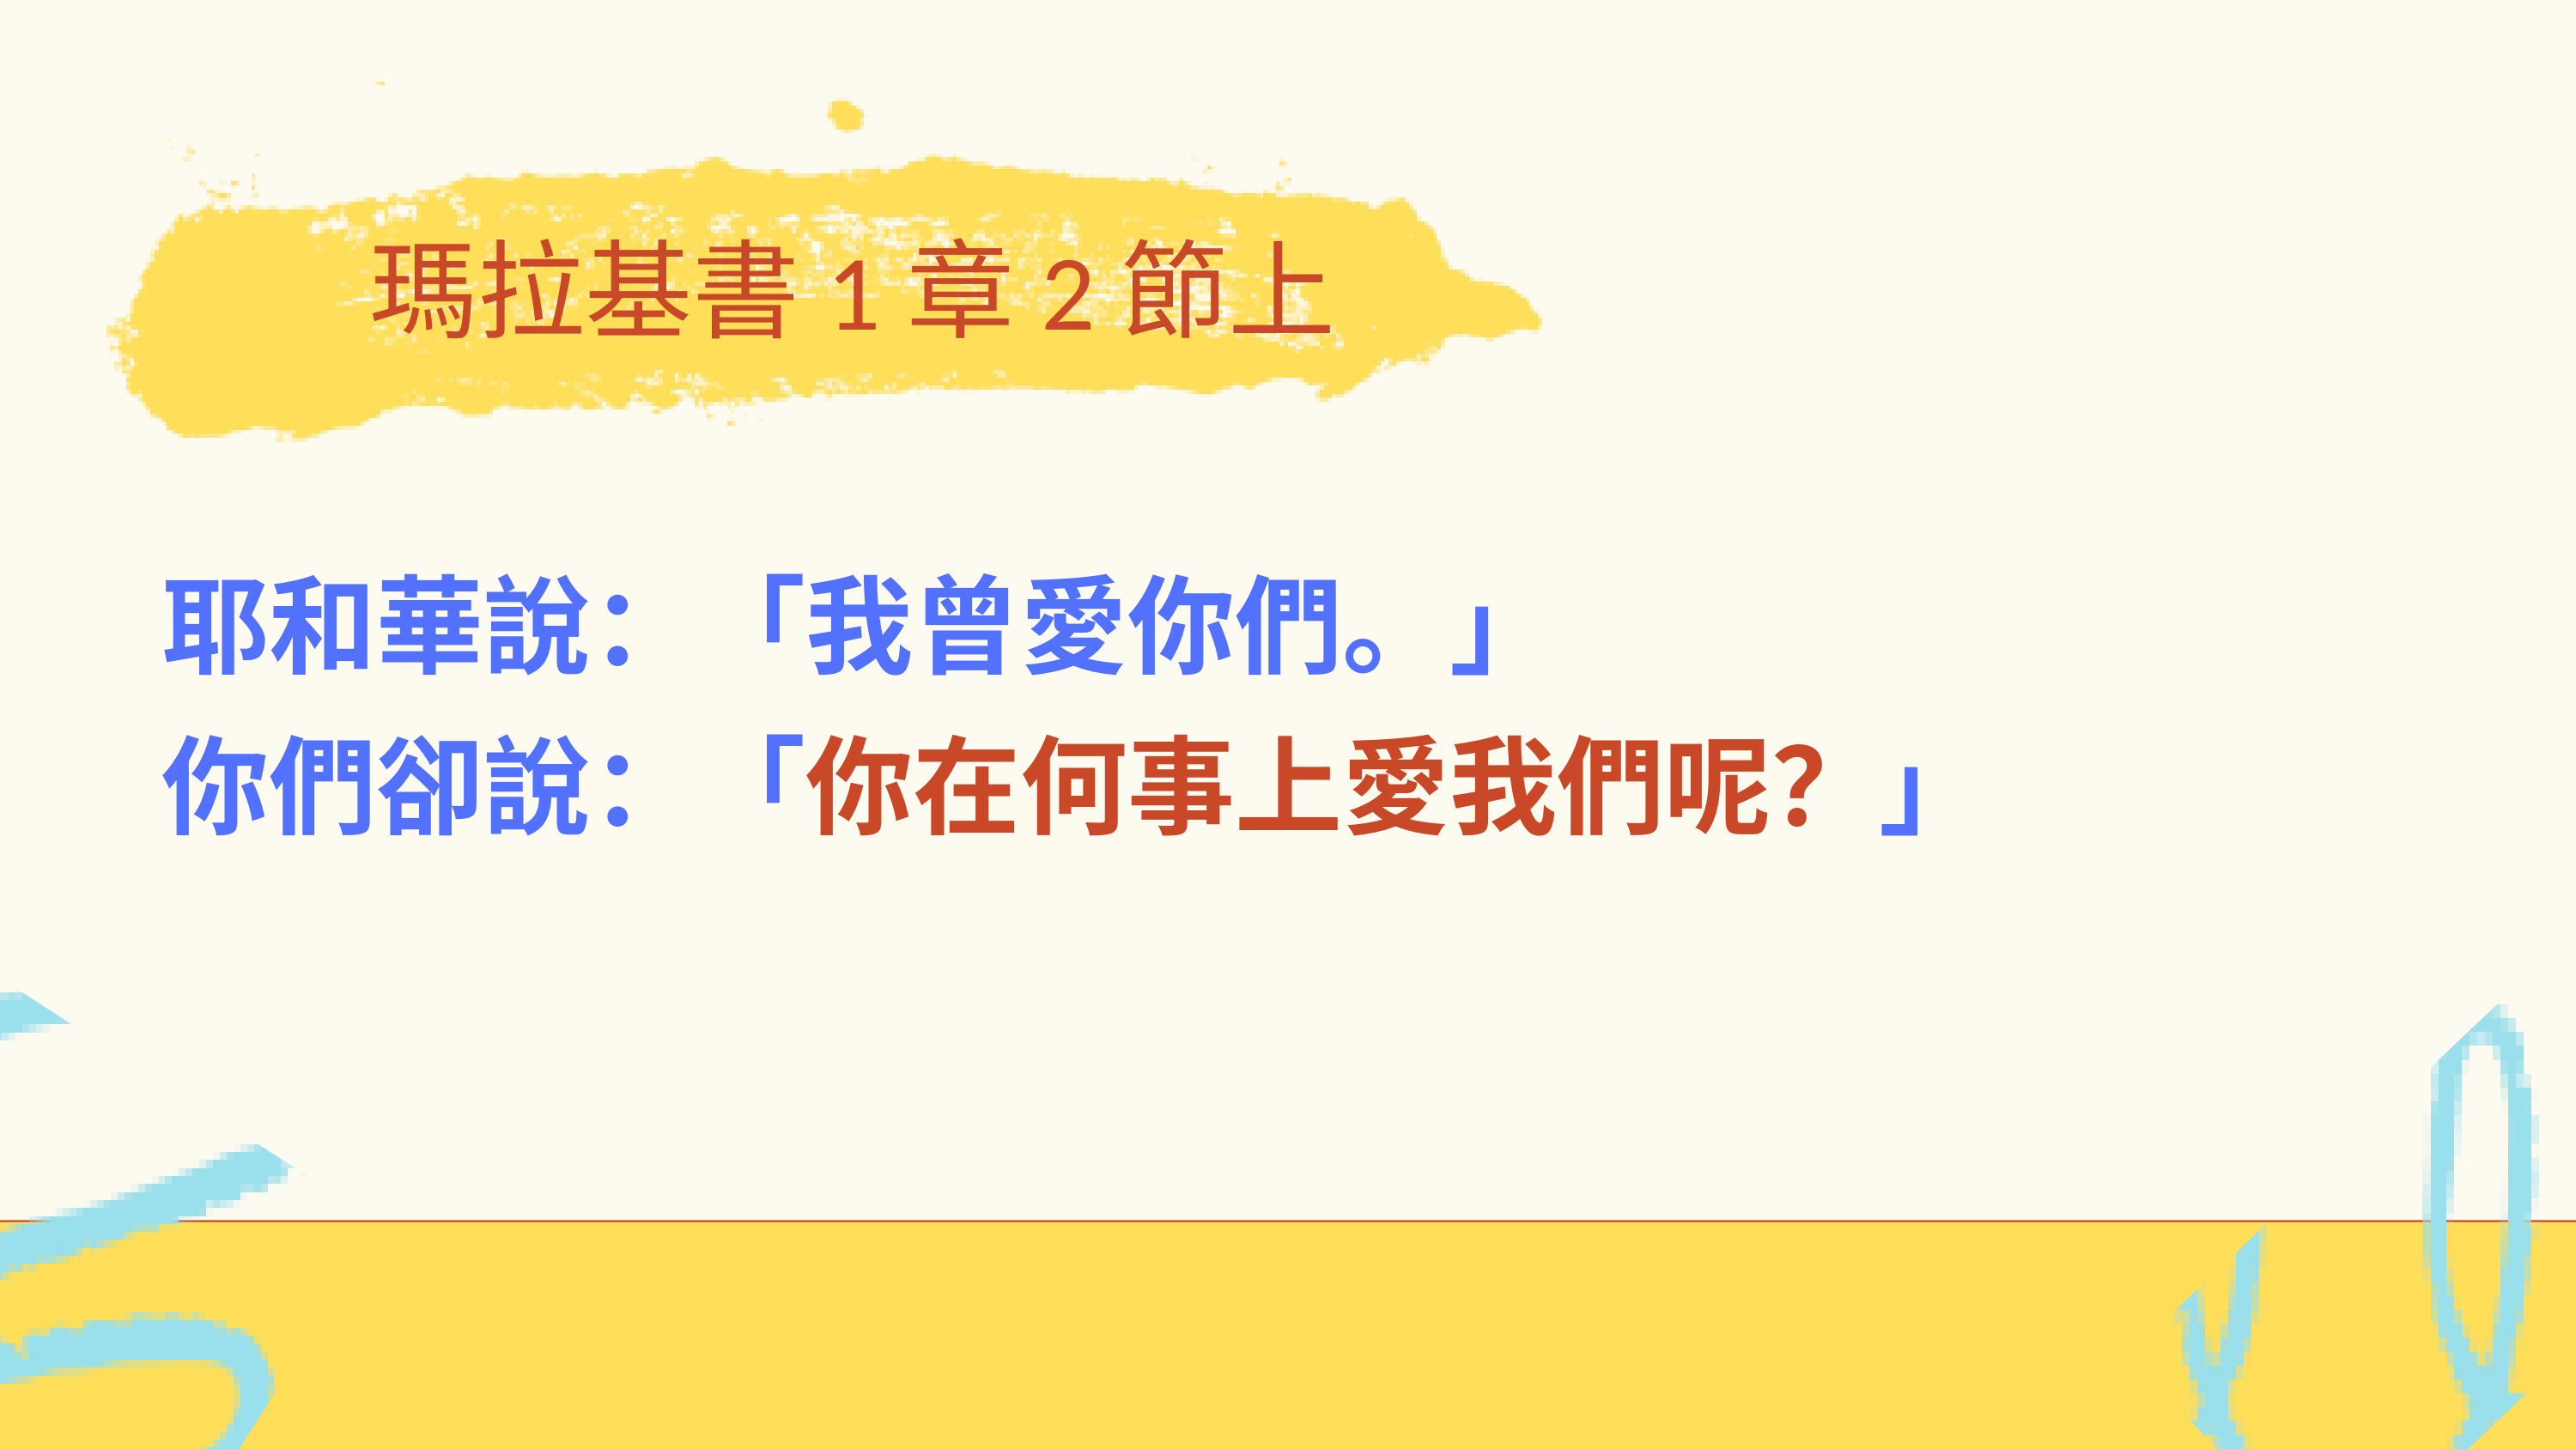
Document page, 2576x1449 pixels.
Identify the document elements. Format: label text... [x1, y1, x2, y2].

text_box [161, 525, 2432, 1045]
text_box [2274, 977, 2576, 1216]
text_box 瑪拉基書1章2節上 [196, 242, 1510, 353]
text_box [0, 1220, 2576, 1449]
text_box [106, 82, 1542, 442]
text_box [0, 978, 371, 1216]
